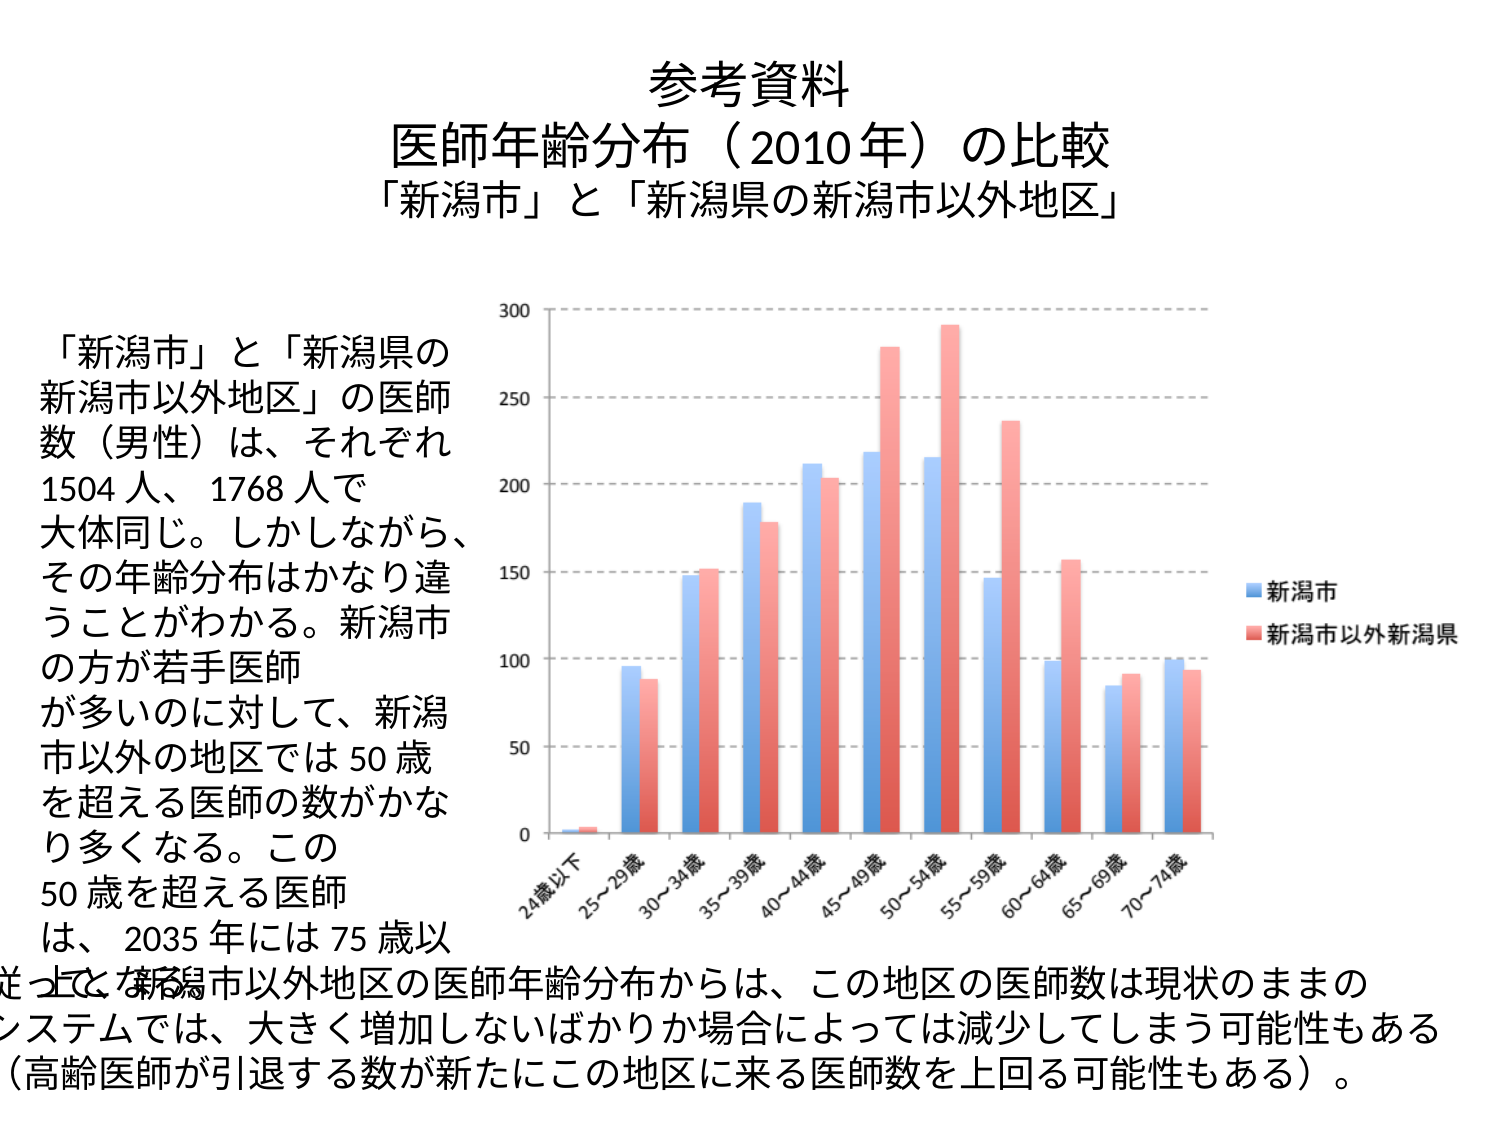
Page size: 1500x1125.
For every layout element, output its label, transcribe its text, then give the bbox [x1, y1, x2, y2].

text_box 「新潟市」と「新潟県の新潟市以外地区」の医師数（男性）は、それぞれ1504人、1768人で 大体同じ。しかしながら、その年齢分布はかなり違うことがわかる。新潟市の方が若手医師 が多いのに対して、新潟市以外の地区では50歳を超える医師の数がかなり多くなる。この 50歳を超える医師は、2035年には75歳以上となる。 [24, 321, 483, 952]
text_box 従って、新潟市以外地区の医師年齢分布からは、この地区の医師数は現状のままの システムでは、大きく増加しないばかりか場合によっては減少してしまう可能性もある （高齢医師が引退する数が新たにこの地区に来る医師数を上回る可能性もある）。 [0, 952, 1459, 1102]
picture [486, 285, 1482, 934]
title 参考資料 医師年齢分布（2010年）の比較 「新潟市」と「新潟県の新潟市以外地区」 [75, 45, 1425, 233]
